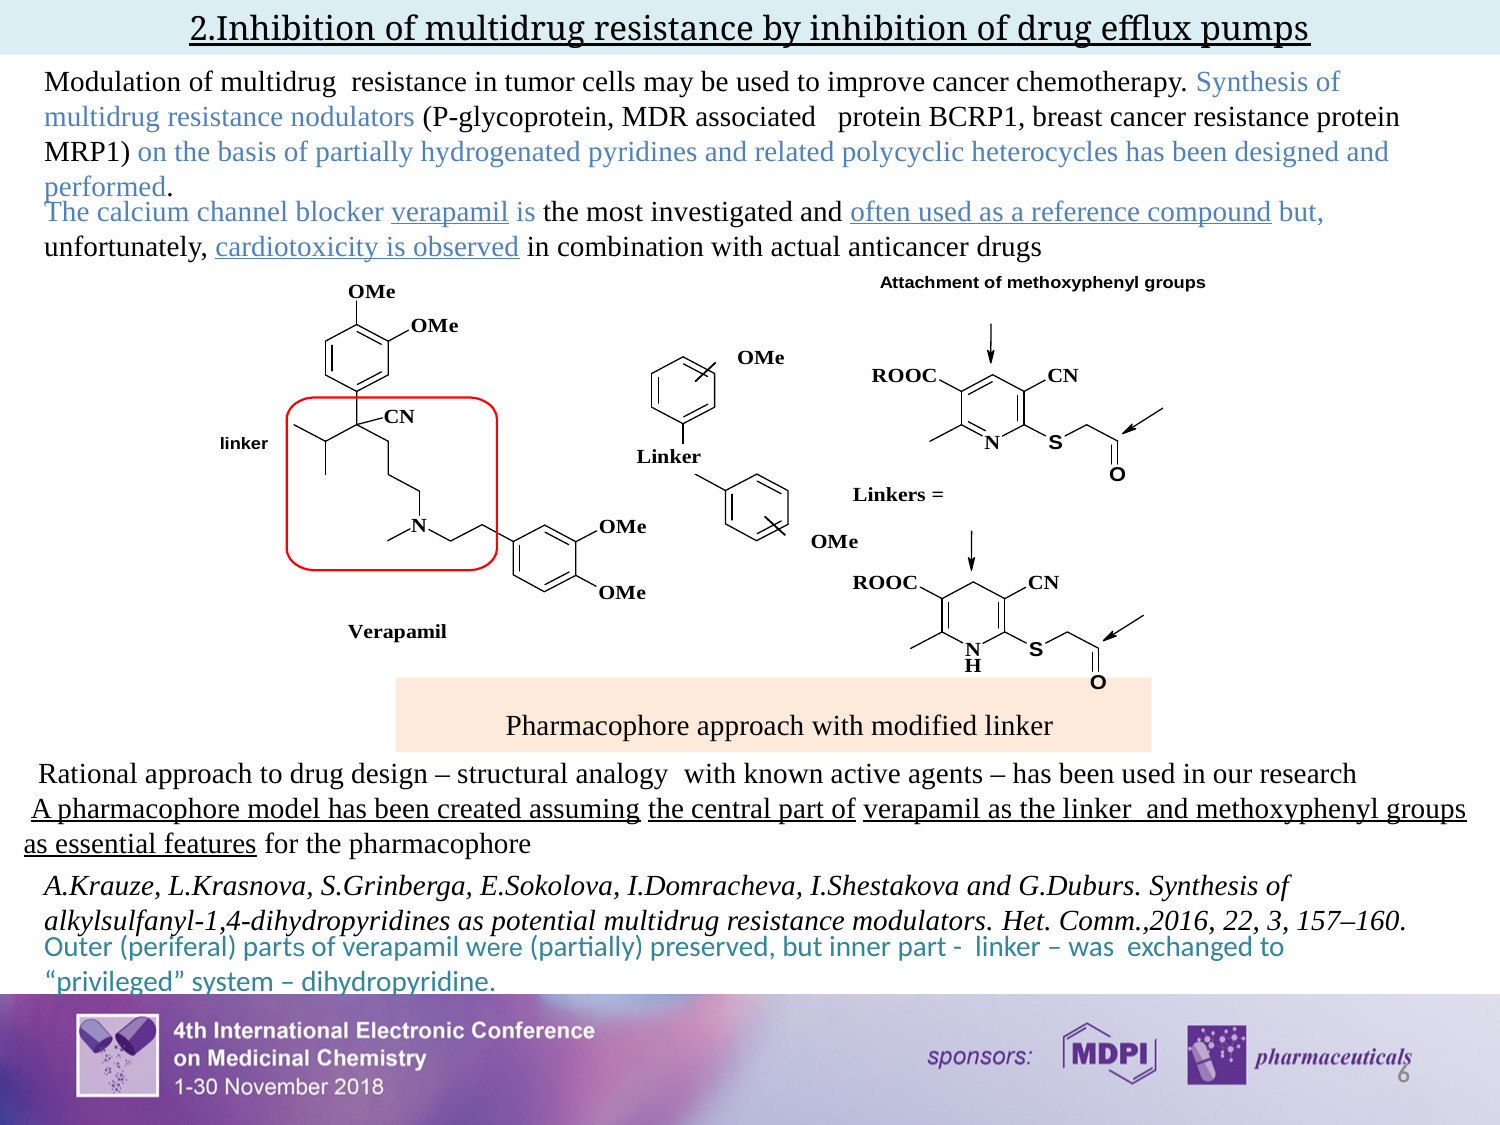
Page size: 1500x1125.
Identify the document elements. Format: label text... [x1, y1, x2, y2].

text_box Pharmacophore approach with modified linker [395, 707, 1152, 746]
text_box Modulation of multidrug resistance in tumor cells may be used to improve cancer chemotherapy. Synthesis of multidrug resistance nodulators (P-glycoprotein, MDR associated protein BCRP1, breast cancer resistance protein MRP1) on the basis of partially hydrogenated pyridines and related polycyclic heterocycles has been designed and performed. [29, 54, 1471, 184]
text_box The calcium channel blocker verapamil is the most investigated and often used as a reference compound but, unfortunately, cardiotoxicity is observed in combination with actual anticancer drugs [29, 184, 1471, 270]
text_box A.Krauze, L.Krasnova, S.Grinberga, E.Sokolova, I.Domracheva, I.Shestakova and G.Duburs. Synthesis of alkylsulfanyl-1,4-dihydropyridines as potential multidrug resistance modulators. Het. Comm.,2016, 22, 3, 157–160. [29, 858, 1471, 979]
text_box Outer (periferal) parts of verapamil were (partially) preserved, but inner part - linker – was exchanged to “privileged” system – dihydropyridine. [29, 920, 1448, 993]
text_box 2.Inhibition of multidrug resistance by inhibition of drug efflux pumps [0, 0, 1500, 55]
picture [0, 994, 1500, 1125]
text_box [218, 271, 1211, 698]
text_box Rational approach to drug design – structural analogy with known active agents – has been used in our research A pharmacophore model has been created assuming the central part of verapamil as the linker and methoxyphenyl groups as essential features for the pharmacophore [8, 746, 1492, 867]
